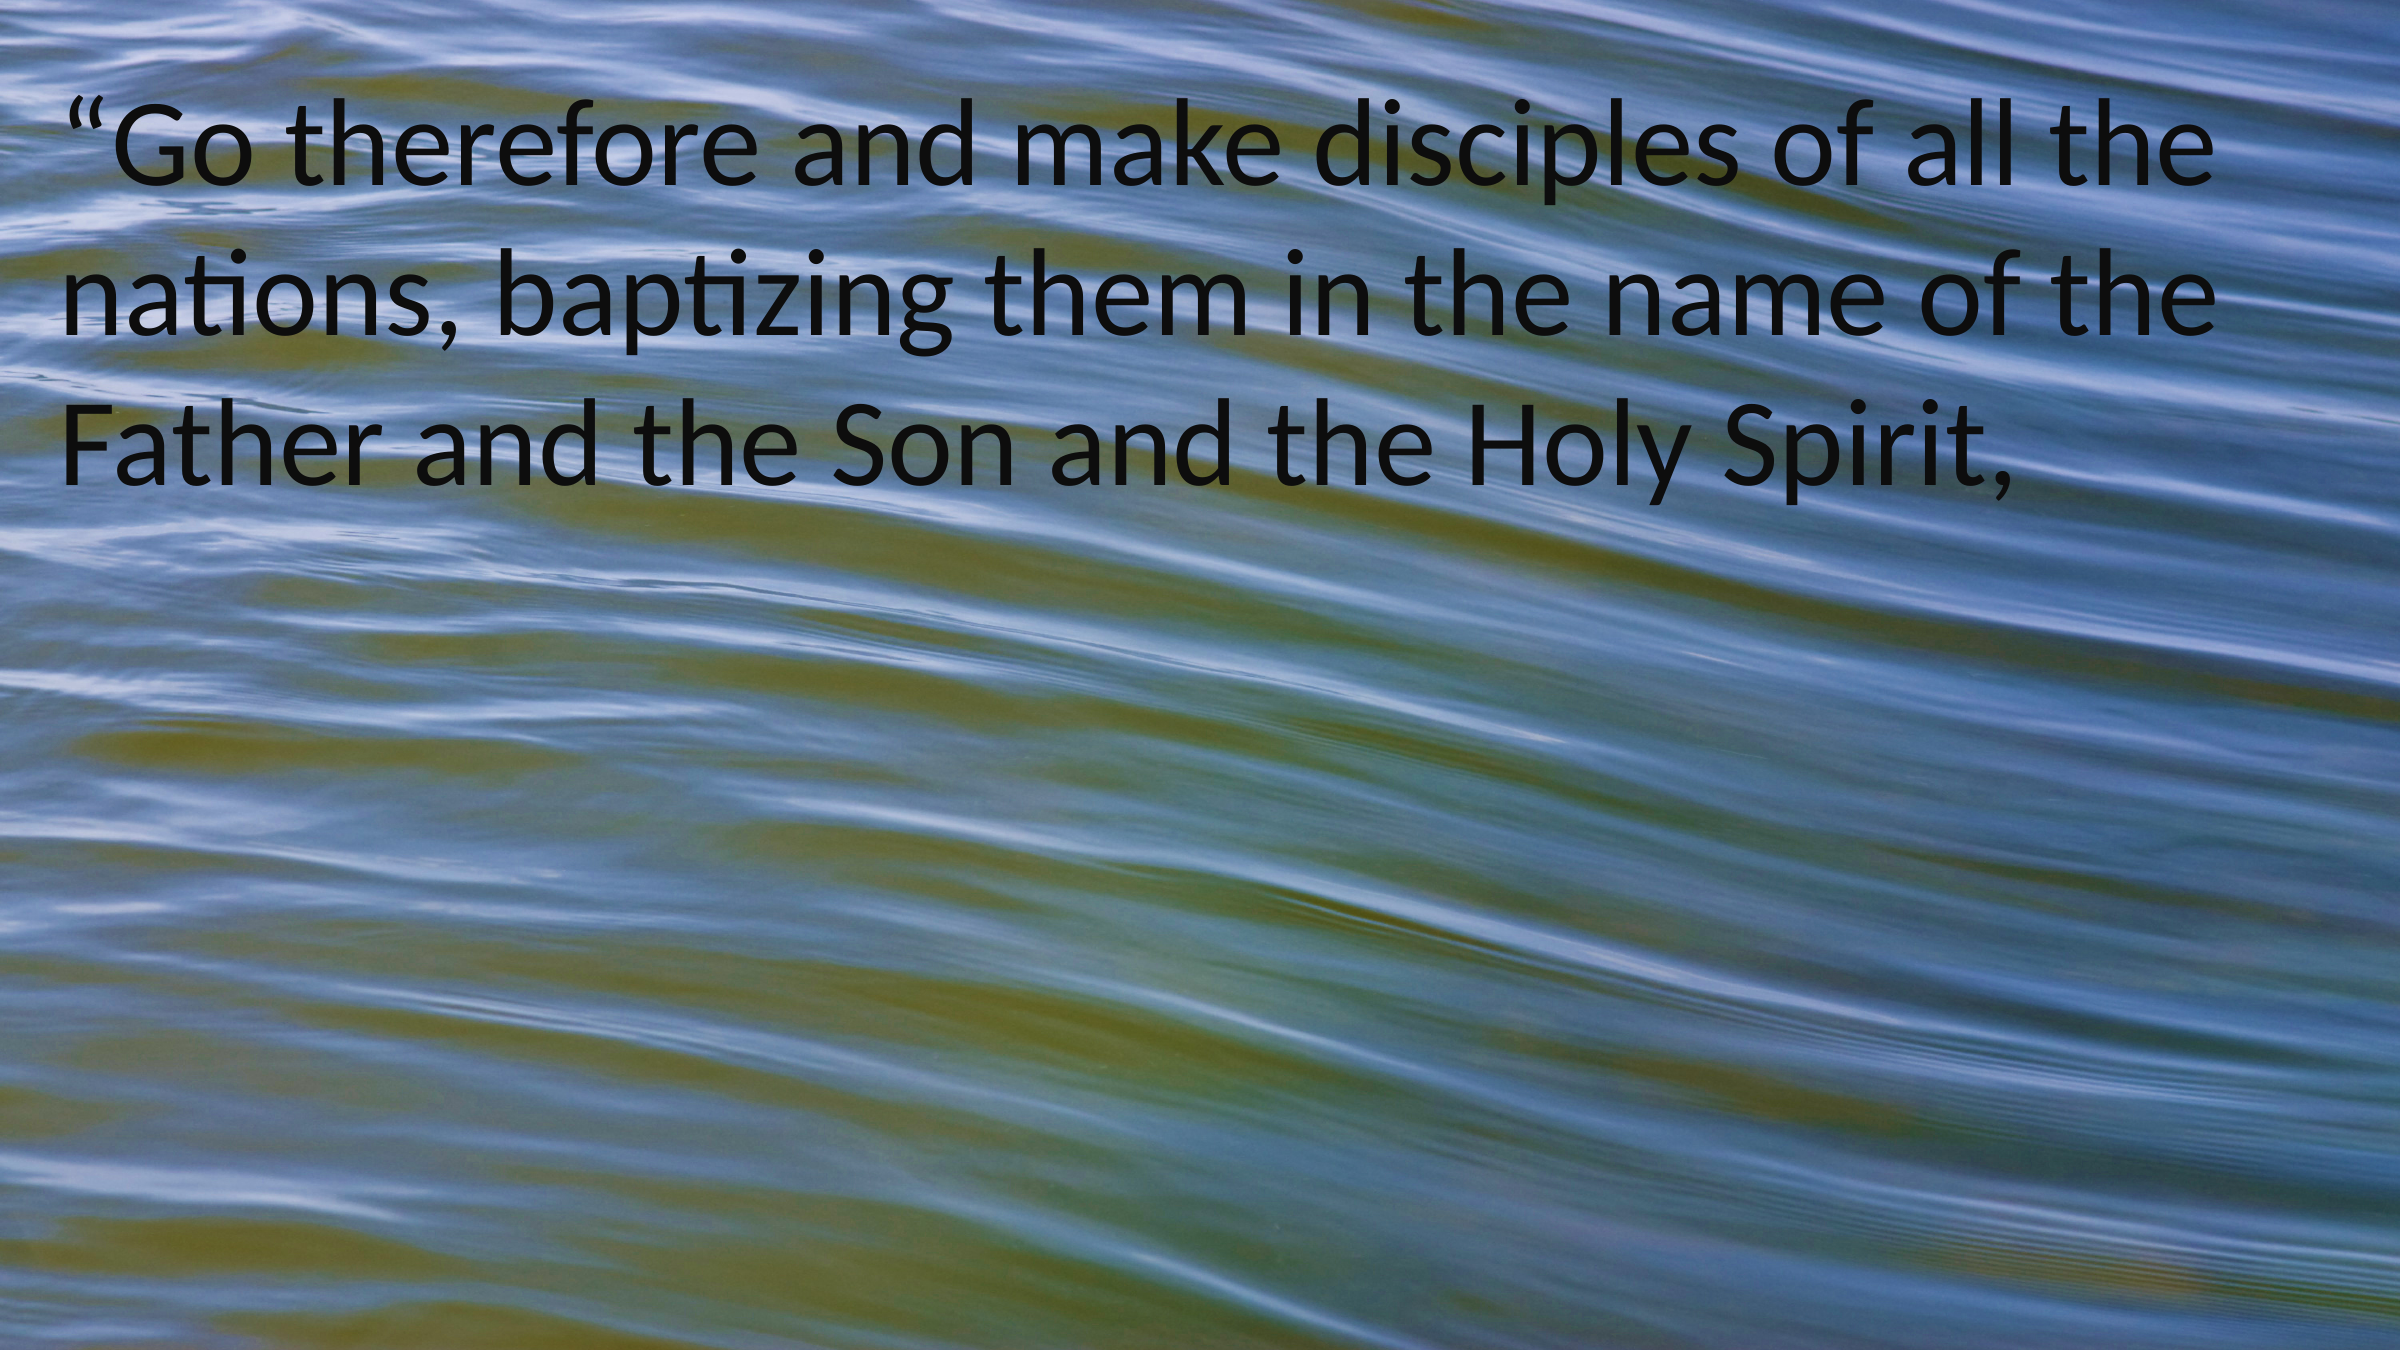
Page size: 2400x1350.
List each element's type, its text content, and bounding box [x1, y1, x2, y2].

list “Go therefore and make disciples of all the nations, baptizing them in the name of the Father and the Son and the Holy Spirit, [37, 50, 2363, 1313]
picture [0, 0, 2400, 1350]
